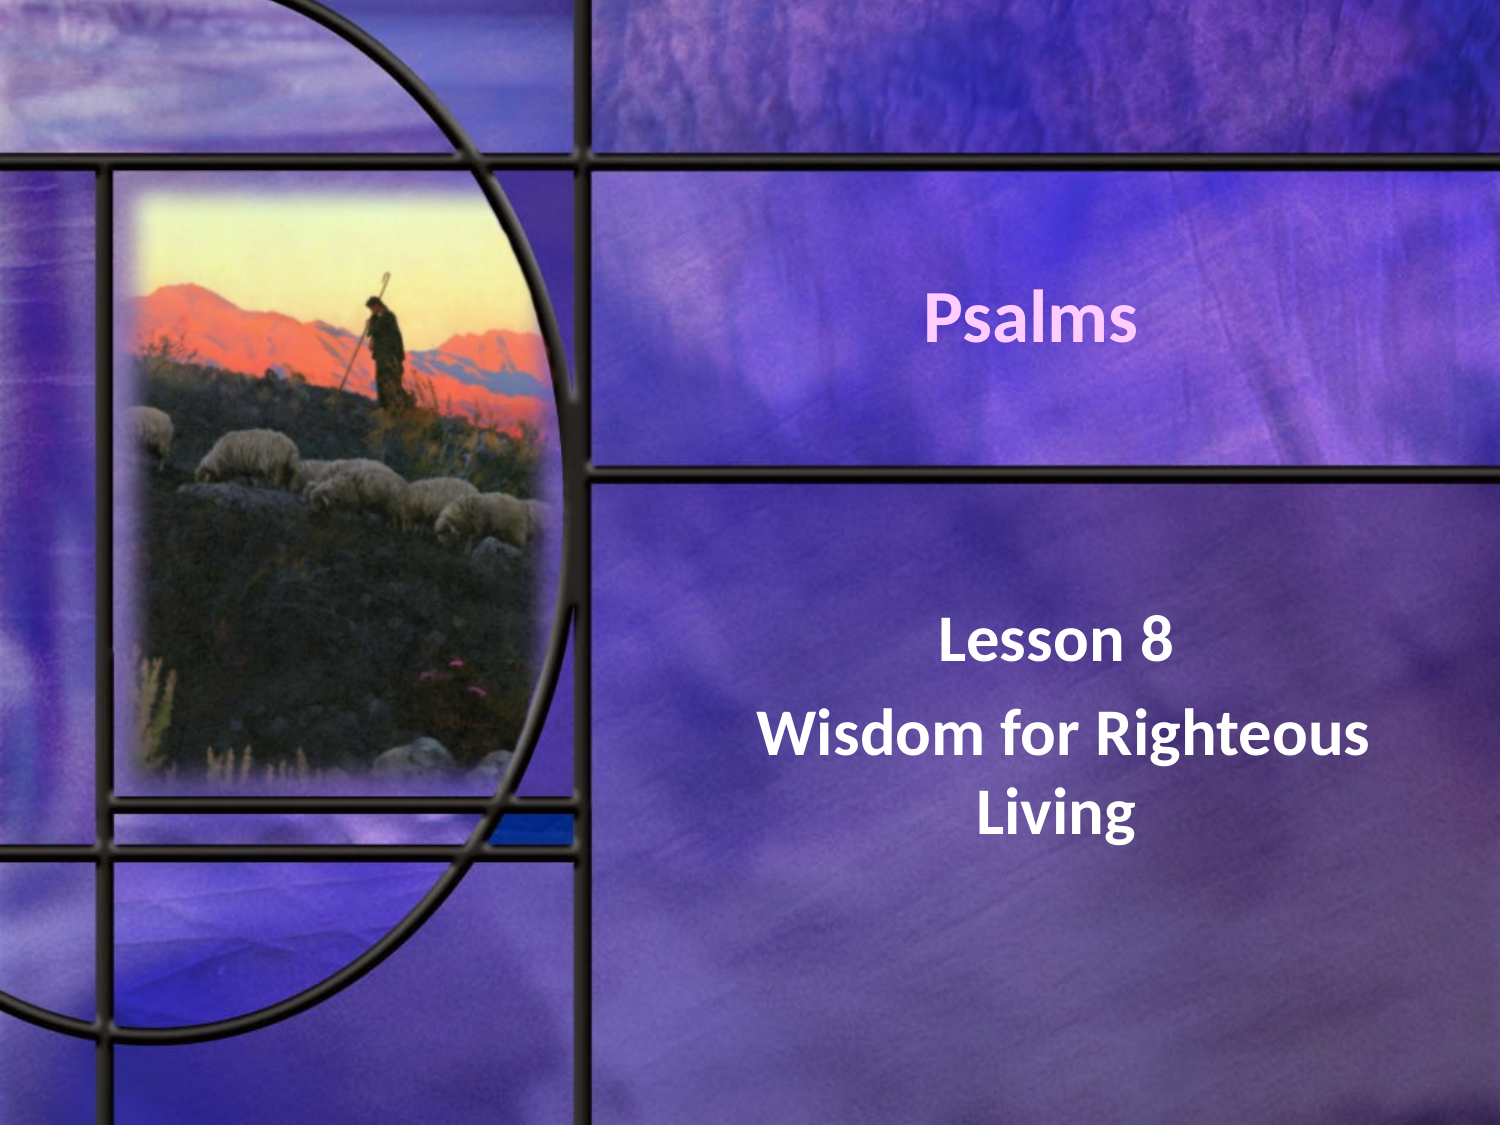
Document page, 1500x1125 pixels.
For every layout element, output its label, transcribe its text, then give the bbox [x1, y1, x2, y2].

subtitle Lesson 8 Wisdom for Righteous Living [687, 587, 1425, 875]
picture [0, 0, 1500, 1125]
title Psalms [624, 187, 1438, 438]
